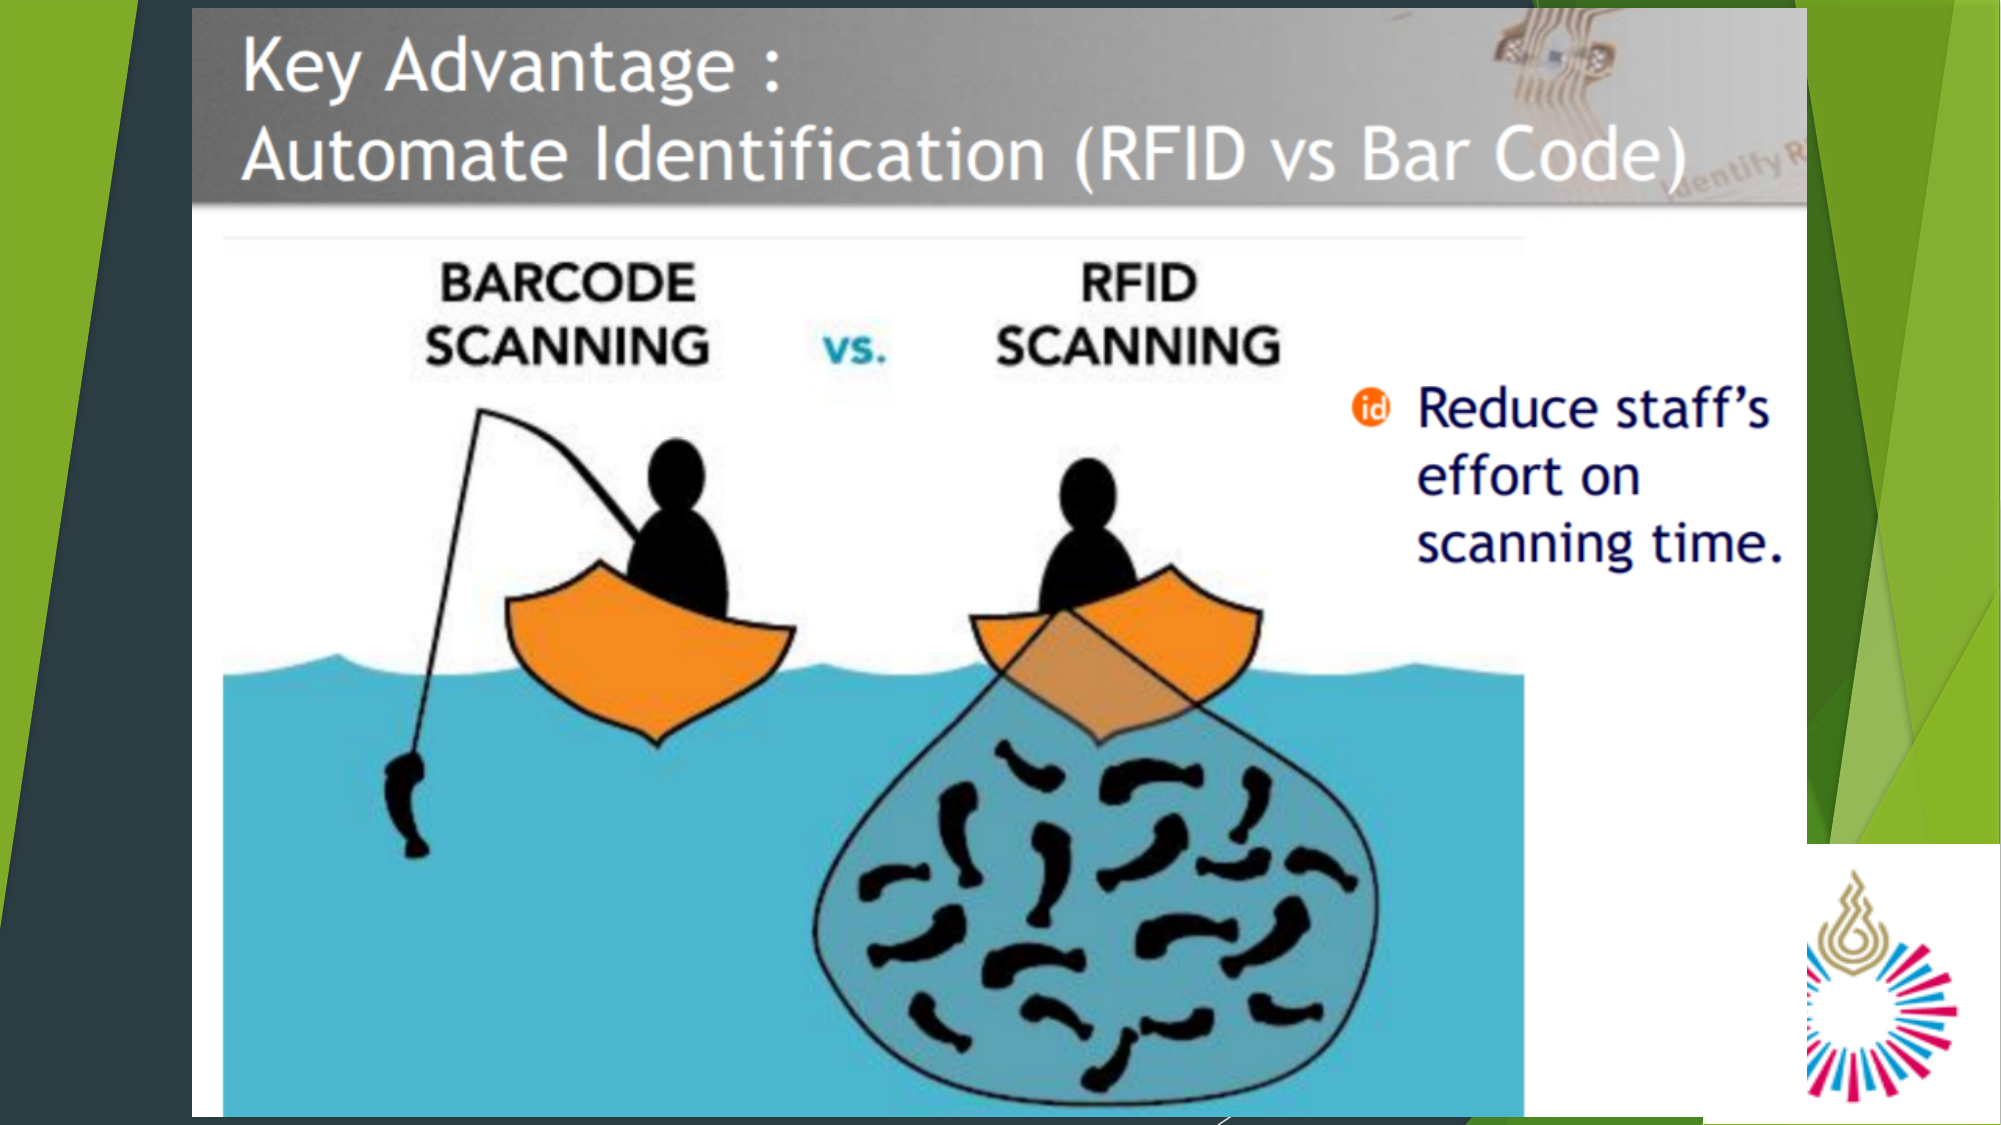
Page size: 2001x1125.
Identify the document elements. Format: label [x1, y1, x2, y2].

picture [192, 8, 2000, 1124]
